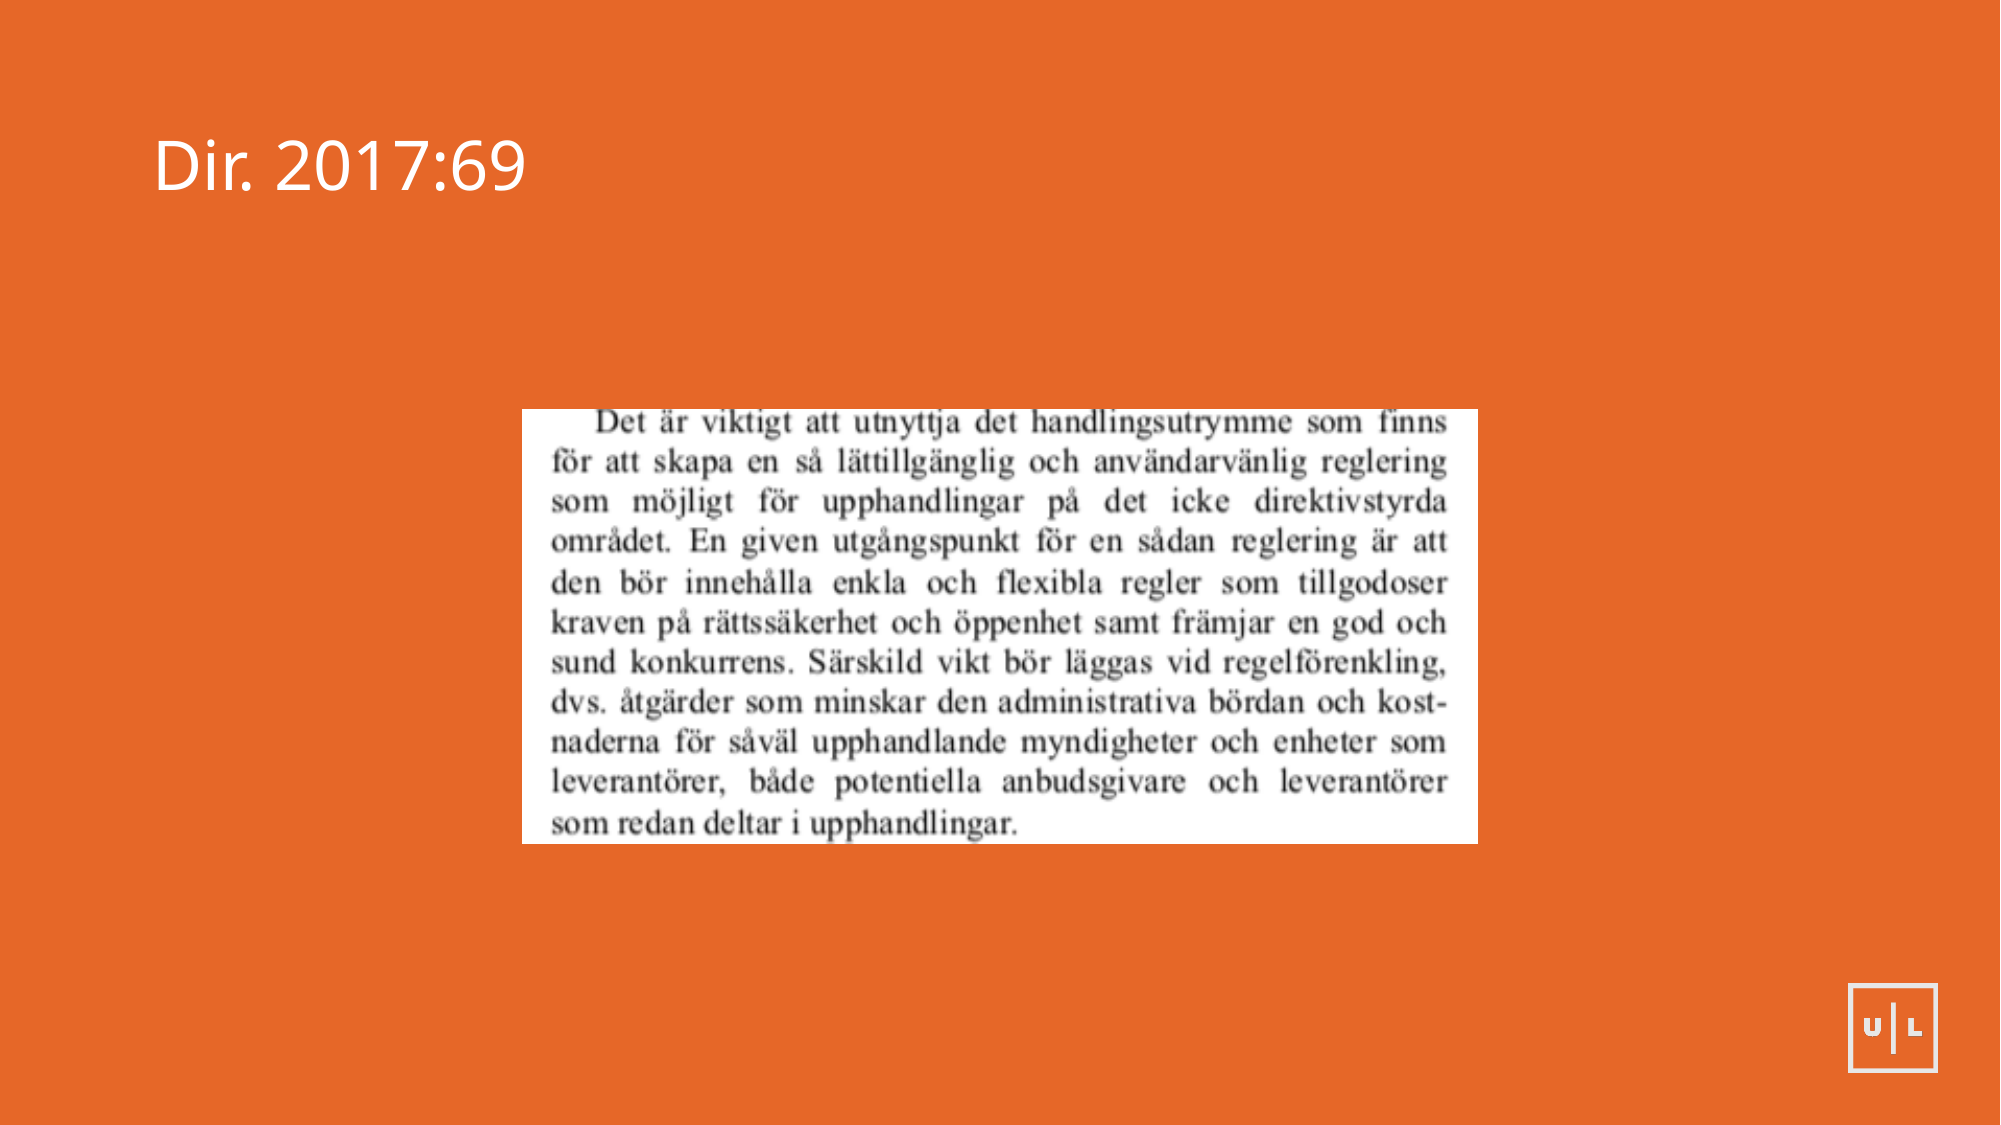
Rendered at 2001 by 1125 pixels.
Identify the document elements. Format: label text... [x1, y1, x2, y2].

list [522, 409, 1478, 844]
title Dir. 2017:69 [137, 59, 1863, 278]
picture [1848, 983, 1938, 1073]
